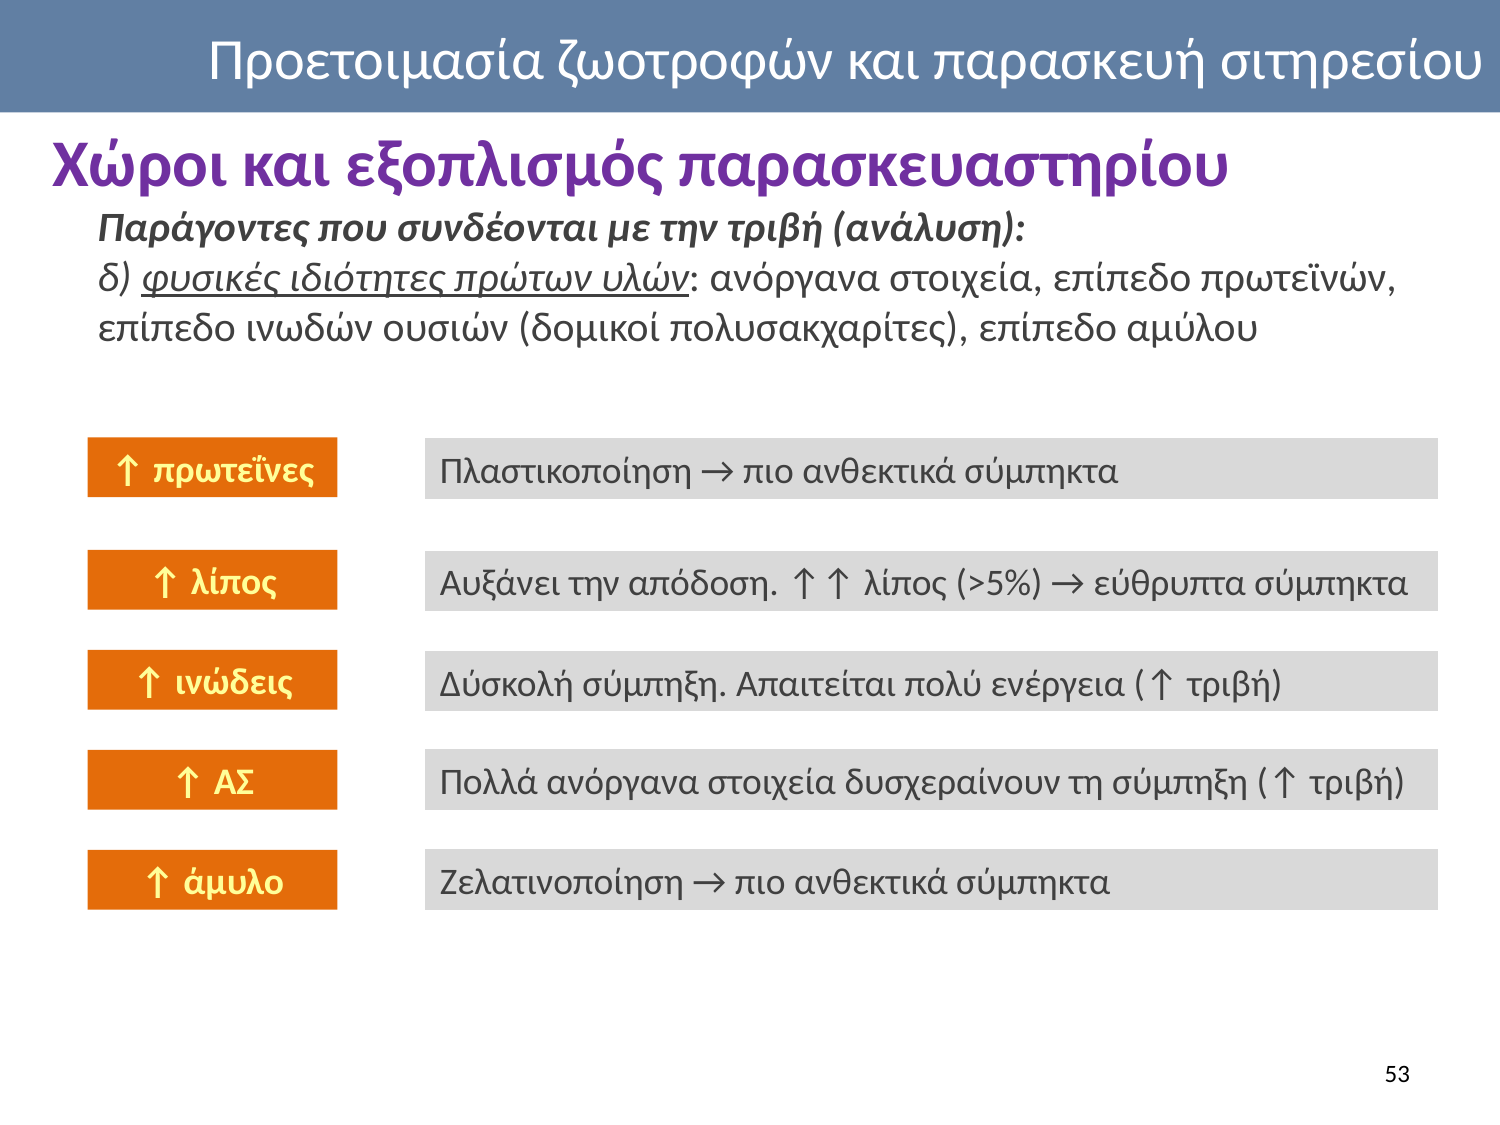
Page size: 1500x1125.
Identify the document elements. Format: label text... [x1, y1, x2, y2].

text_box Πολλά ανόργανα στοιχεία δυσχεραίνουν τη σύμπηξη (↑ τριβή) [425, 749, 1438, 810]
text_box ↑ άμυλο [87, 849, 338, 910]
text_box Αυξάνει την απόδοση. ↑↑ λίπος (>5%) → εύθρυπτα σύμπηκτα [425, 551, 1438, 611]
text_box Πλαστικοποίηση → πιο ανθεκτικά σύμπηκτα [425, 438, 1438, 499]
text_box ↑ λίπος [87, 549, 338, 610]
text_box ↑ πρωτεΐνες [87, 437, 338, 498]
text_box Προετοιμασία ζωοτροφών και παρασκευή σιτηρεσίου [0, 0, 1500, 113]
text_box Δύσκολή σύμπηξη. Απαιτείται πολύ ενέργεια (↑ τριβή) [425, 651, 1438, 711]
text_box ↑ ΑΣ [87, 749, 338, 810]
text_box Ζελατινοποίηση → πιο ανθεκτικά σύμπηκτα [425, 849, 1438, 910]
text_box Χώροι και εξοπλισμός παρασκευαστηρίου Παράγοντες που συνδέονται με την τριβή (ανάλυση): δ) φυσικές ιδιότητες πρώτων υλών: ανόργανα στοιχεία, επίπεδο πρωτεϊνών, επίπεδο ινωδών ουσιών (δομικοί πολυσακχαρίτες), επίπεδο αμύλου [37, 112, 1450, 358]
text_box ↑ ινώδεις [87, 649, 338, 710]
slide_number 53 [1074, 1042, 1425, 1103]
